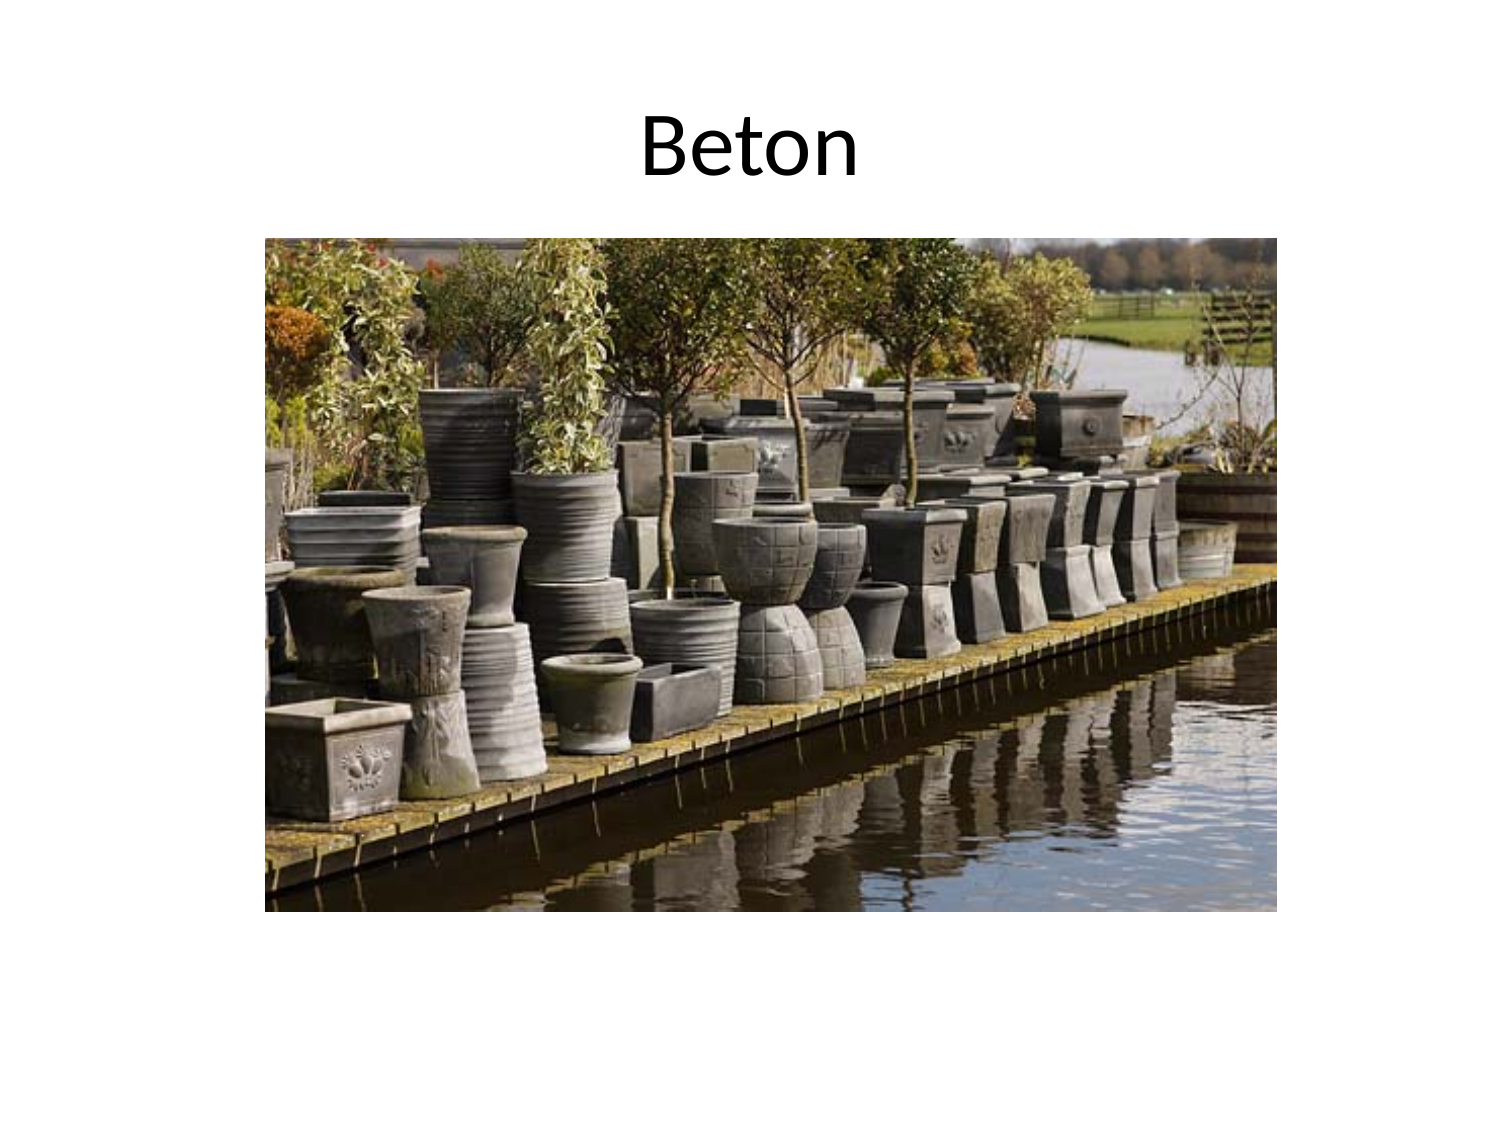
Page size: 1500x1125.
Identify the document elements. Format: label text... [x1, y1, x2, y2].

title Beton [75, 45, 1425, 233]
picture [265, 238, 1277, 912]
